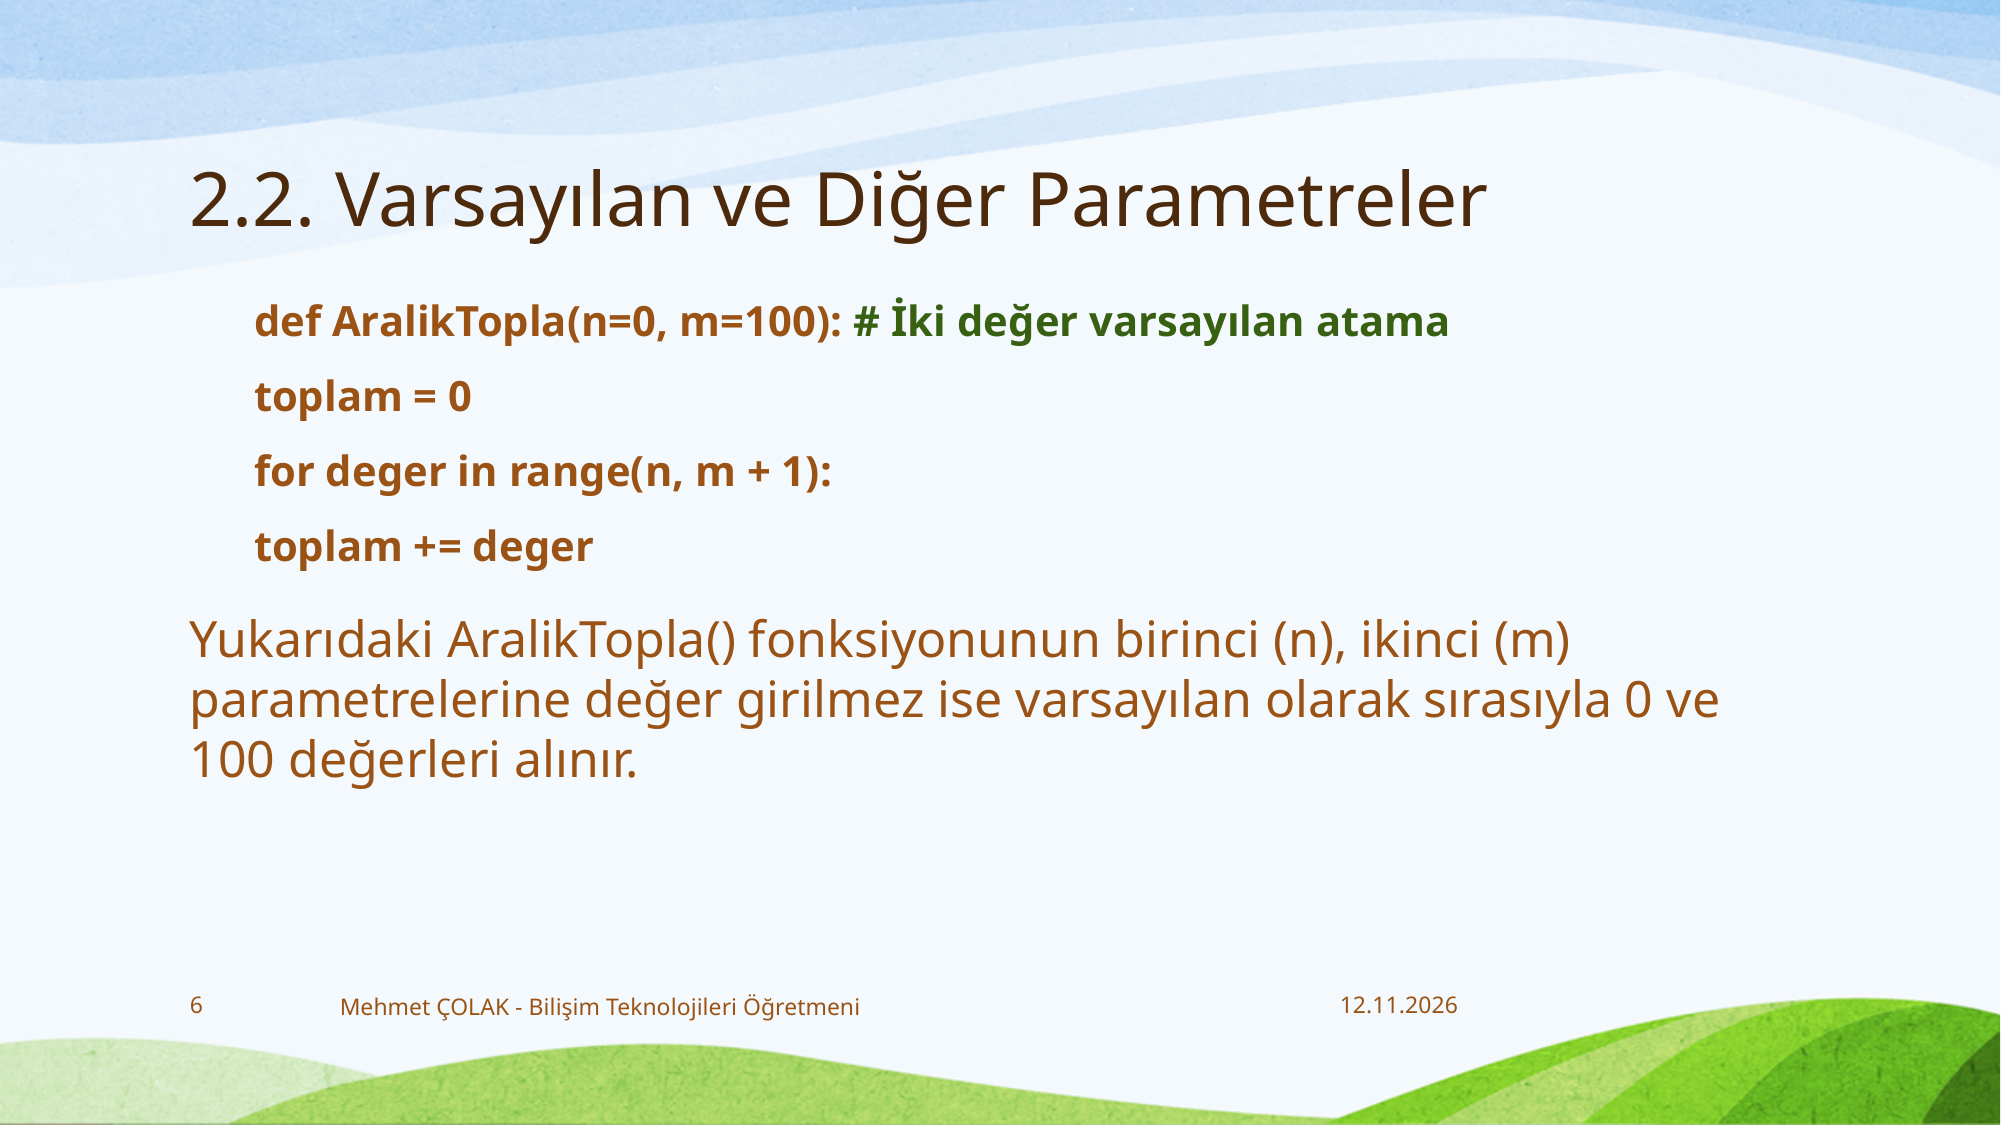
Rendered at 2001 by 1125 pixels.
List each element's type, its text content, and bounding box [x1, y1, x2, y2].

title 2.2. Varsayılan ve Diğer Parametreler [174, 50, 1825, 250]
slide_number 6 [174, 987, 300, 1025]
picture [0, 0, 2001, 1125]
list def AralikTopla(n=0, m=100): # İki değer varsayılan atama toplam = 0 for deger in range(n, m + 1): toplam += deger Yukarıdaki AralikTopla() fonksiyonunun birinci (n), ikinci (m) parametrelerine değer girilmez ise varsayılan olarak sırasıyla 0 ve 100 değerleri alınır. [174, 287, 1825, 982]
footer Mehmet ÇOLAK - Bilişim Teknolojileri Öğretmeni [324, 987, 1300, 1025]
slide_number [1324, 987, 1554, 1025]
